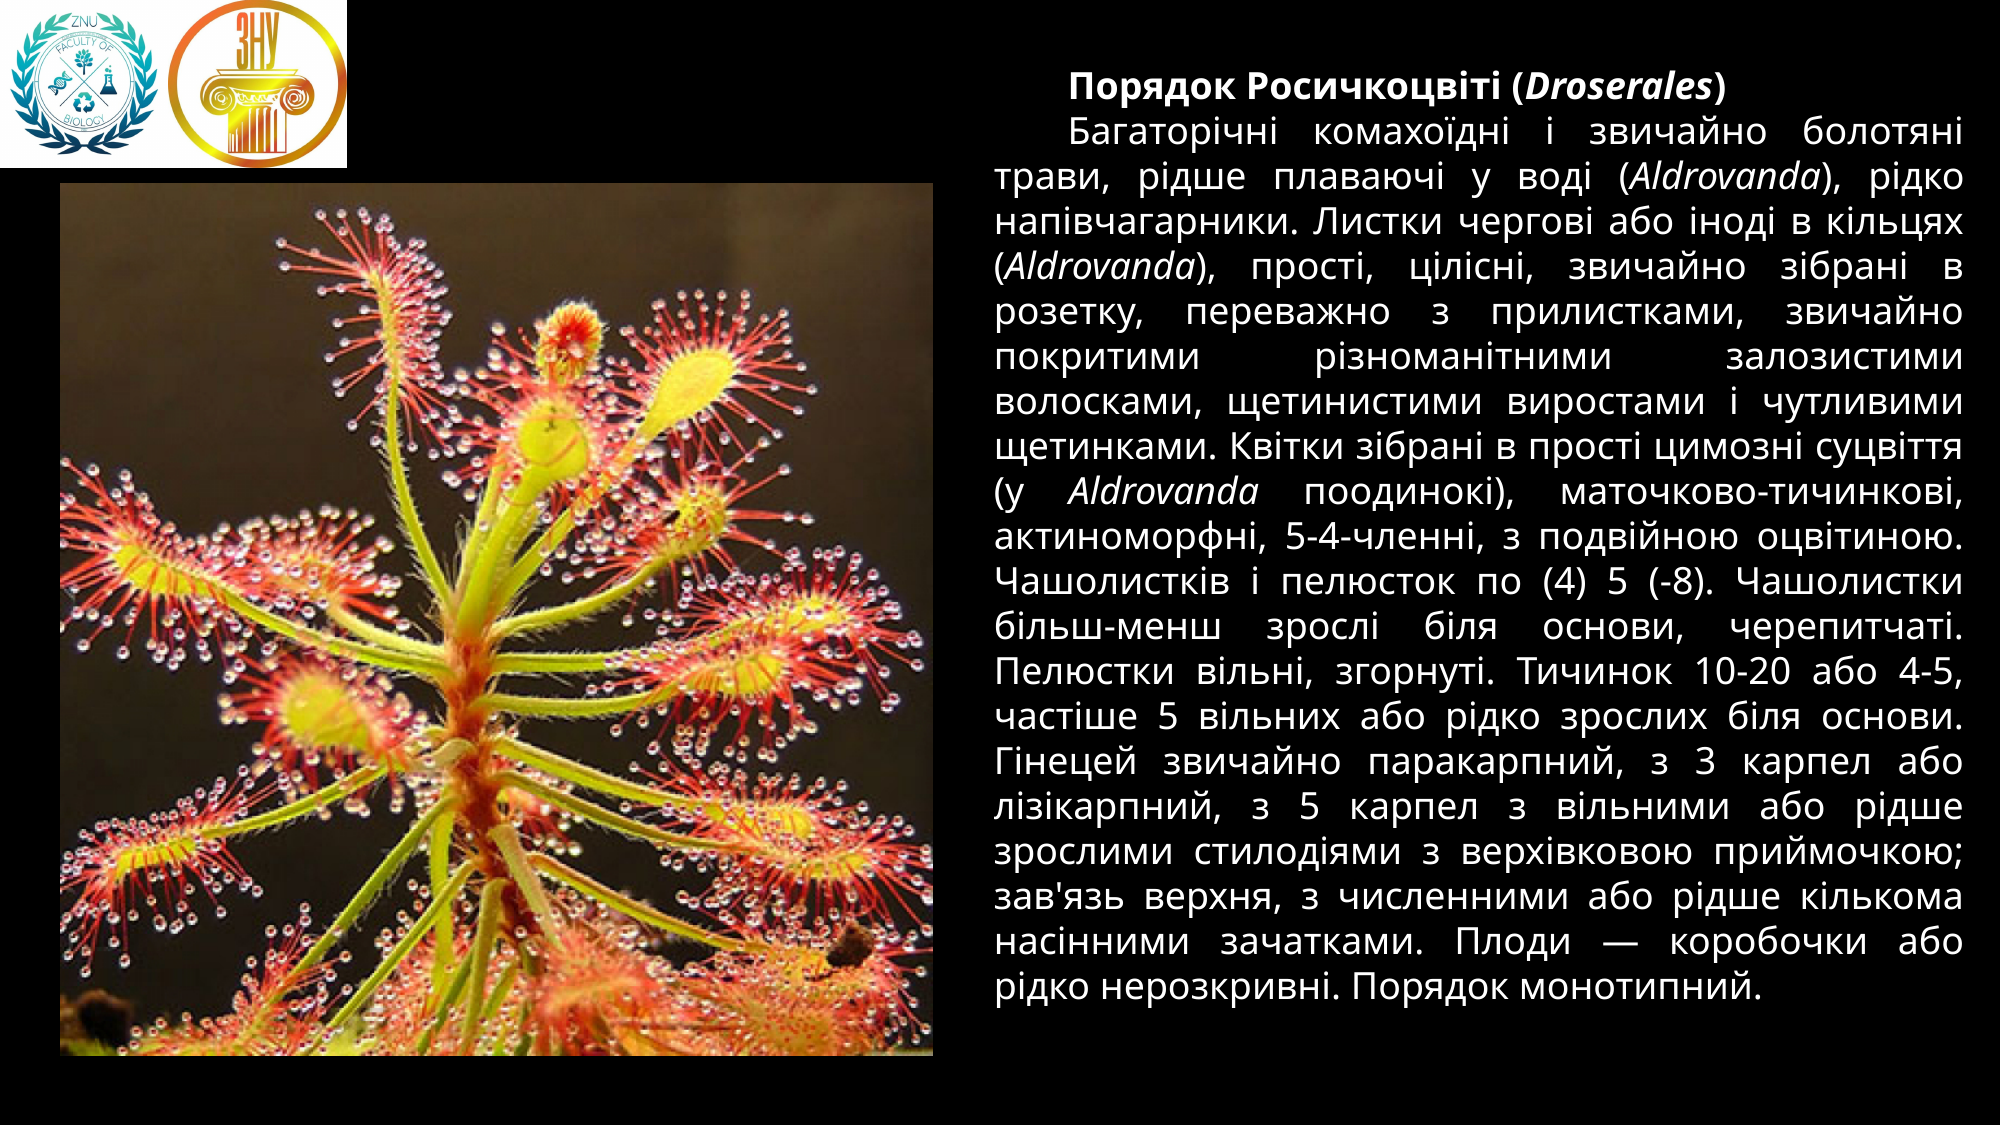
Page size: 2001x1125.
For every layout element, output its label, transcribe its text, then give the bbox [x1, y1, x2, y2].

picture [60, 183, 933, 1056]
picture [0, 0, 347, 168]
text_box Порядок Росичкоцвіті (Droserales) Багаторічні комахоїдні і звичайно болотяні трави, рідше плаваючі у воді (Aldrovandа), рідко напівчагарники. Листки чергові або іноді в кільцях (Aldrovanda), прості, цілісні, звичайно зібрані в розетку, переважно з прилистками, звичайно покритими різноманітними залозистими волосками, щетинистими виростами і чутливими щетинками. Квітки зібрані в прості цимозні суцвіття (у Aldrovanda поодинокі), маточково-тичинкові, актиноморфні, 5-4-членні, з подвійною оцвітиною. Чашолистків і пелюсток по (4) 5 (-8). Чашолистки більш-менш зрослі біля основи, черепитчаті. Пелюстки вільні, згорнуті. Тичинок 10-20 або 4-5, частіше 5 вільних або рідко зрослих біля основи. Гінецей звичайно паракарпний, з 3 карпел або лізікарпний, з 5 карпел з вільними або рідше зрослими стилодіями з верхівковою приймочкою; зав'язь верхня, з численними або рідше кількома насінними зачатками. Плоди — коробочки або рідко нерозкривні. Порядок монотипний. [979, 55, 1980, 1015]
